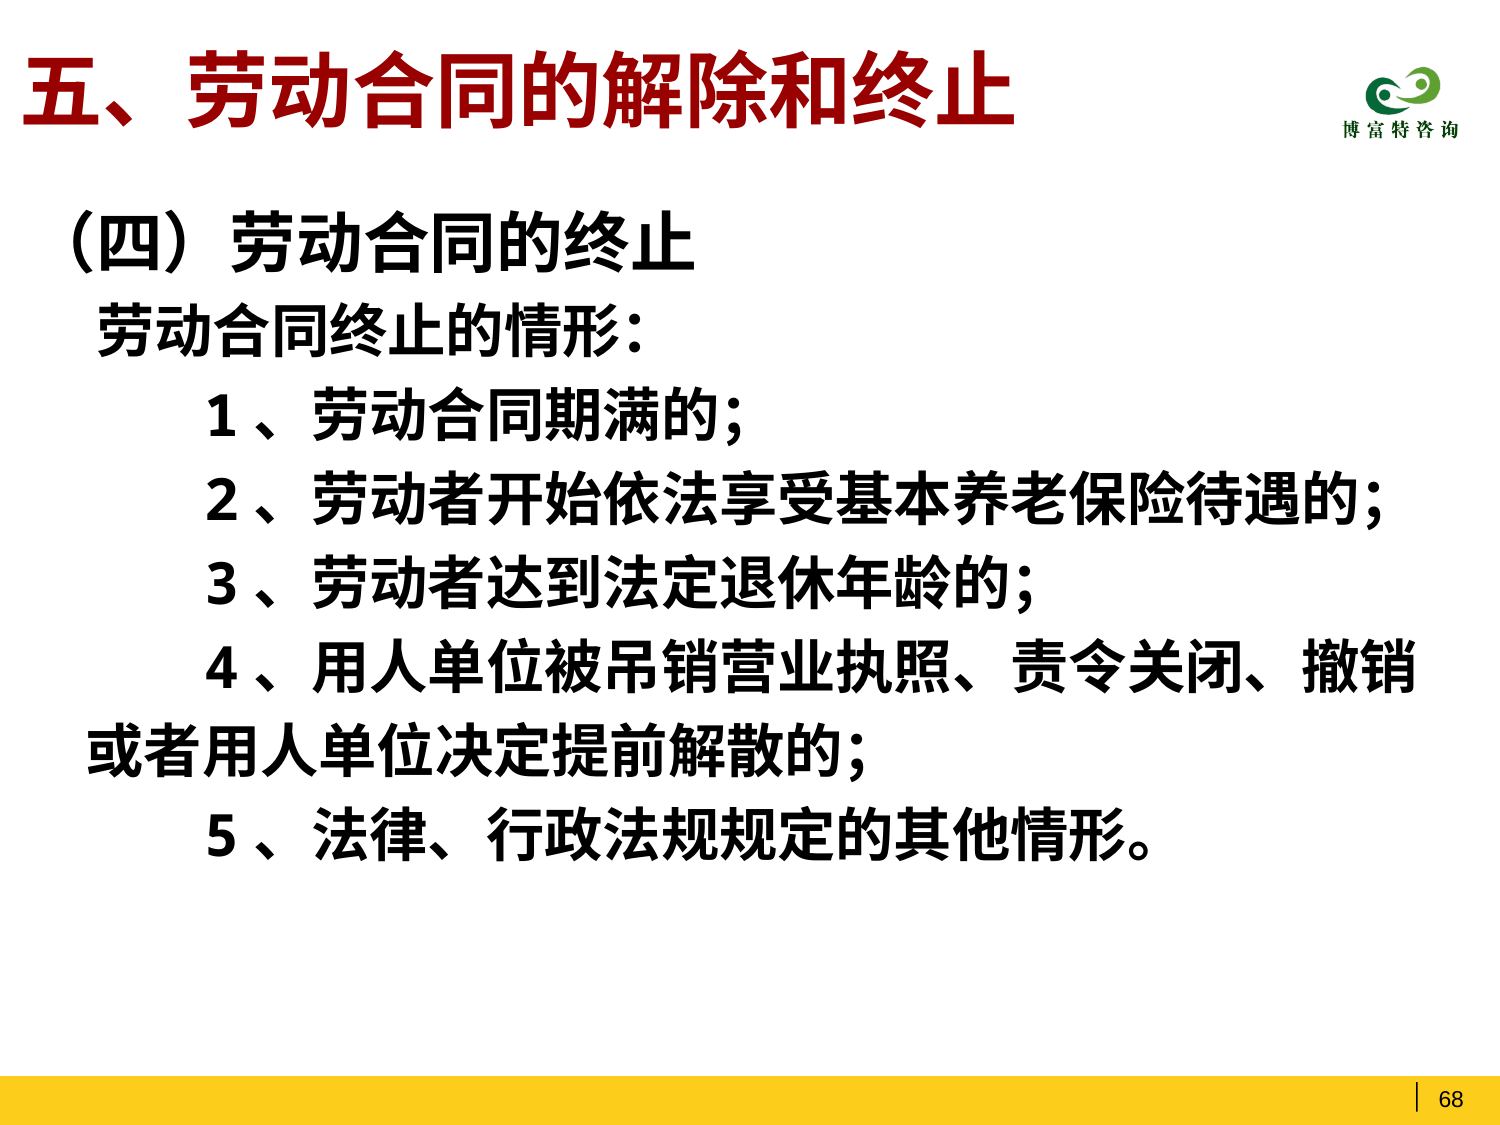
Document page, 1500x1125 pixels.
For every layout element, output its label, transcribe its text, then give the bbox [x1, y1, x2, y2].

list （四）劳动合同的终止 劳动合同终止的情形： 1、劳动合同期满的； 2、劳动者开始依法享受基本养老保险待遇的； 3、劳动者达到法定退休年龄的； 4、用人单位被吊销营业执照、责令关闭、撤销或者用人单位决定提前解散的； 5、法律、行政法规规定的其他情形。 [29, 184, 1460, 869]
title 五、劳动合同的解除和终止 [18, 37, 1330, 226]
picture [1330, 66, 1477, 141]
